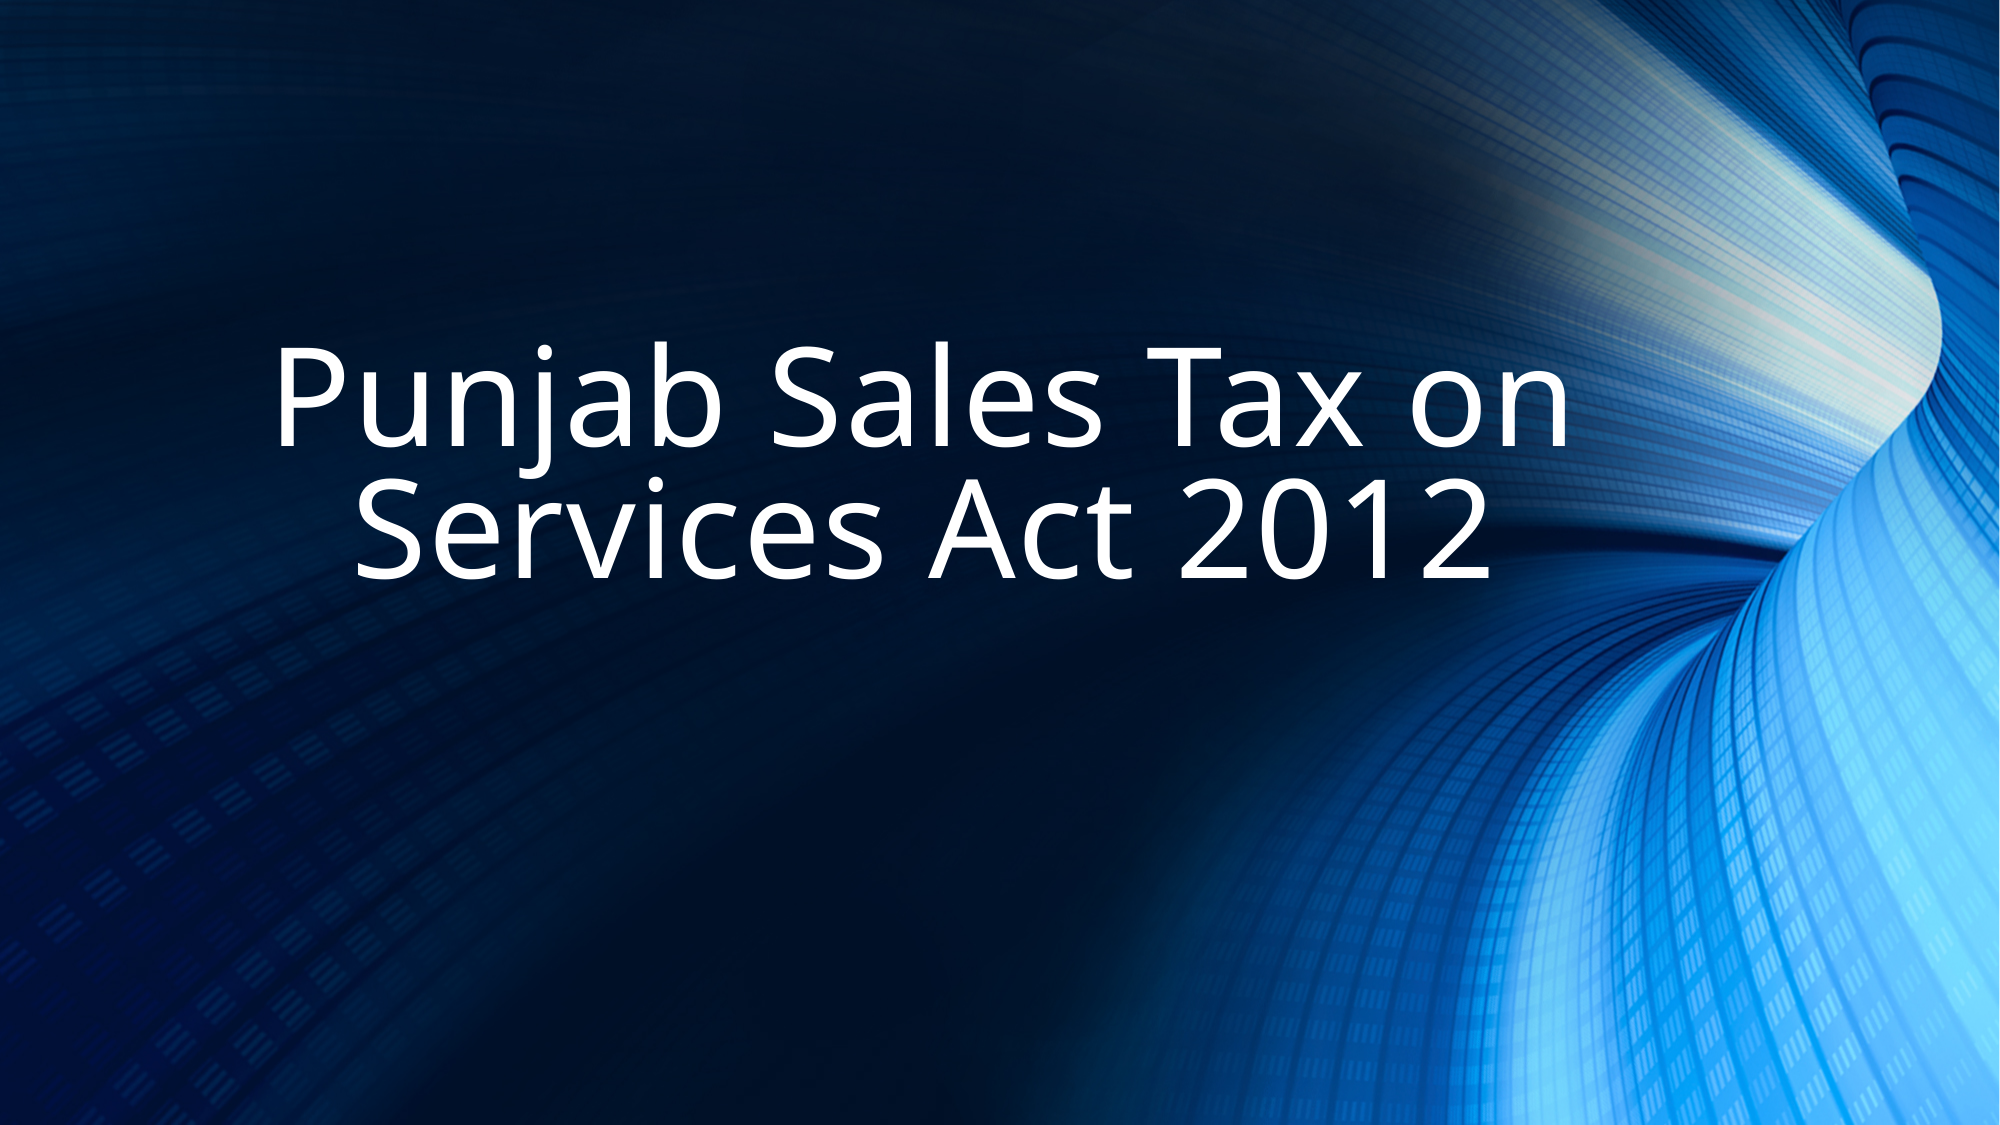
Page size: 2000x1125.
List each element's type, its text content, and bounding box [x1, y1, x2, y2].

title Punjab Sales Tax on Services Act 2012 [249, 287, 1600, 613]
picture [0, 0, 2000, 1125]
